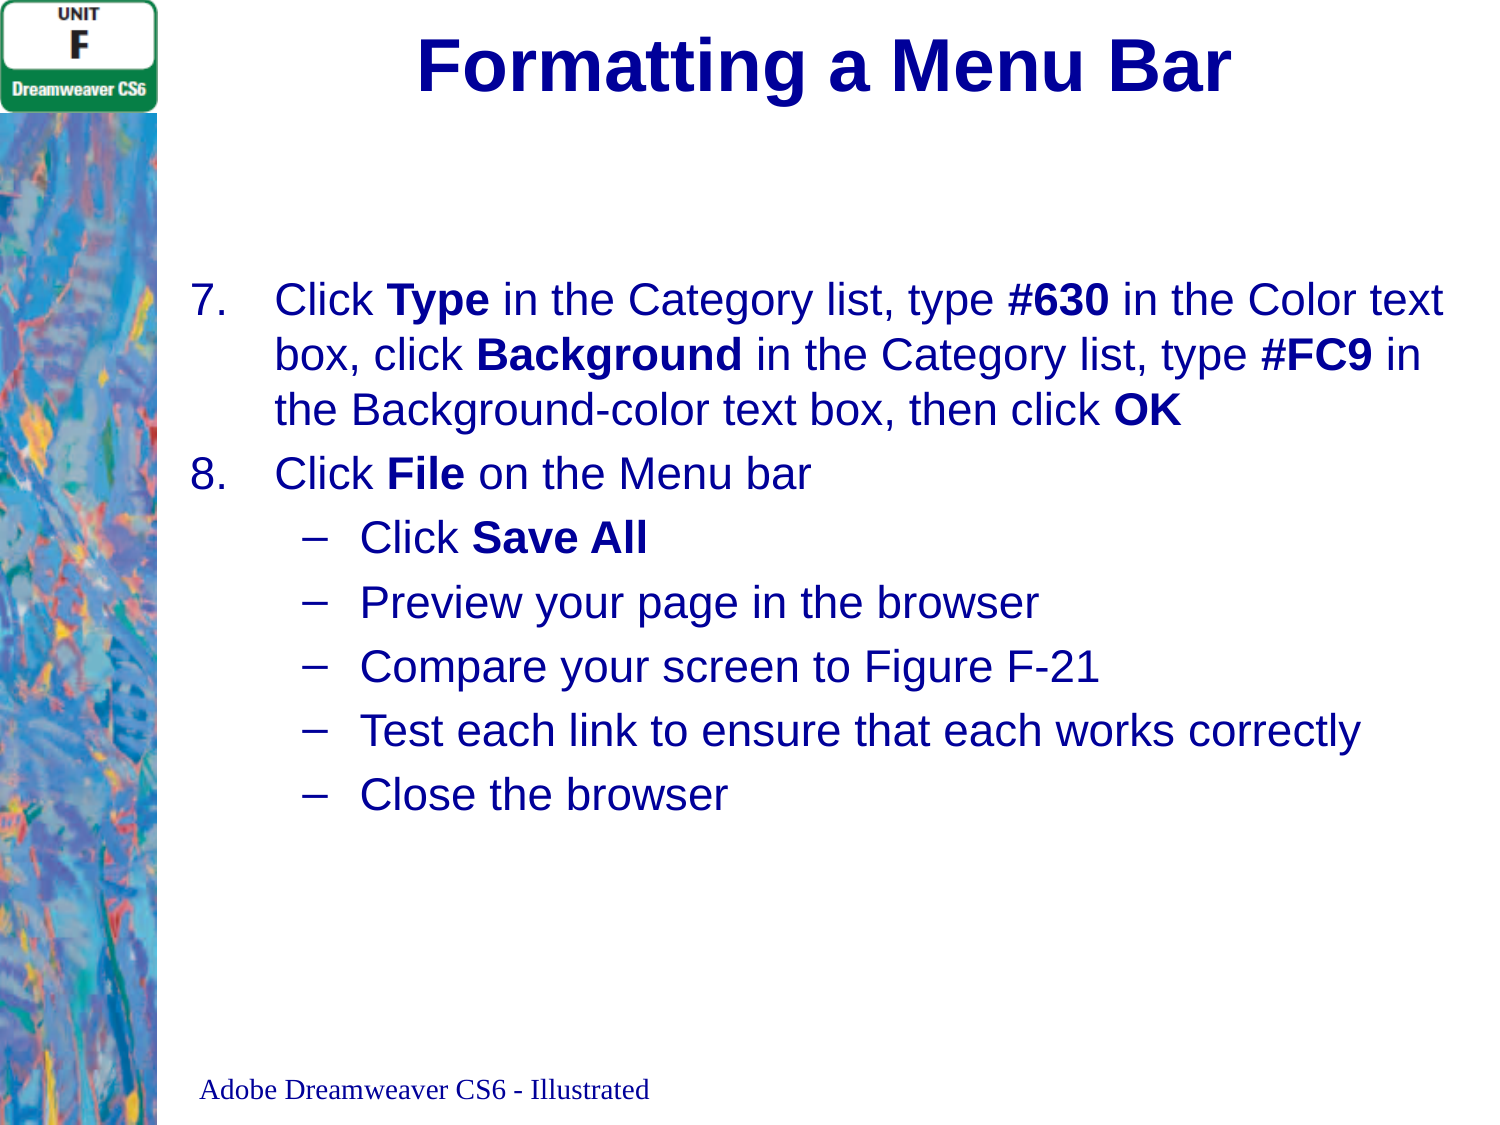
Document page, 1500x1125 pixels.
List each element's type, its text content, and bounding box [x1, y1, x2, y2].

list Click Type in the Category list, type #630 in the Color text box, click Background in the Category list, type #FC9 in the Background-color text box, then click OK Click File on the Menu bar Click Save All Preview your page in the browser Compare your screen to Figure F-21 Test each link to ensure that each works correctly Close the browser [174, 262, 1463, 1001]
picture [0, 0, 157, 1125]
footer Adobe Dreamweaver CS6 - Illustrated [183, 1062, 1147, 1125]
title Formatting a Menu Bar [148, 0, 1500, 125]
